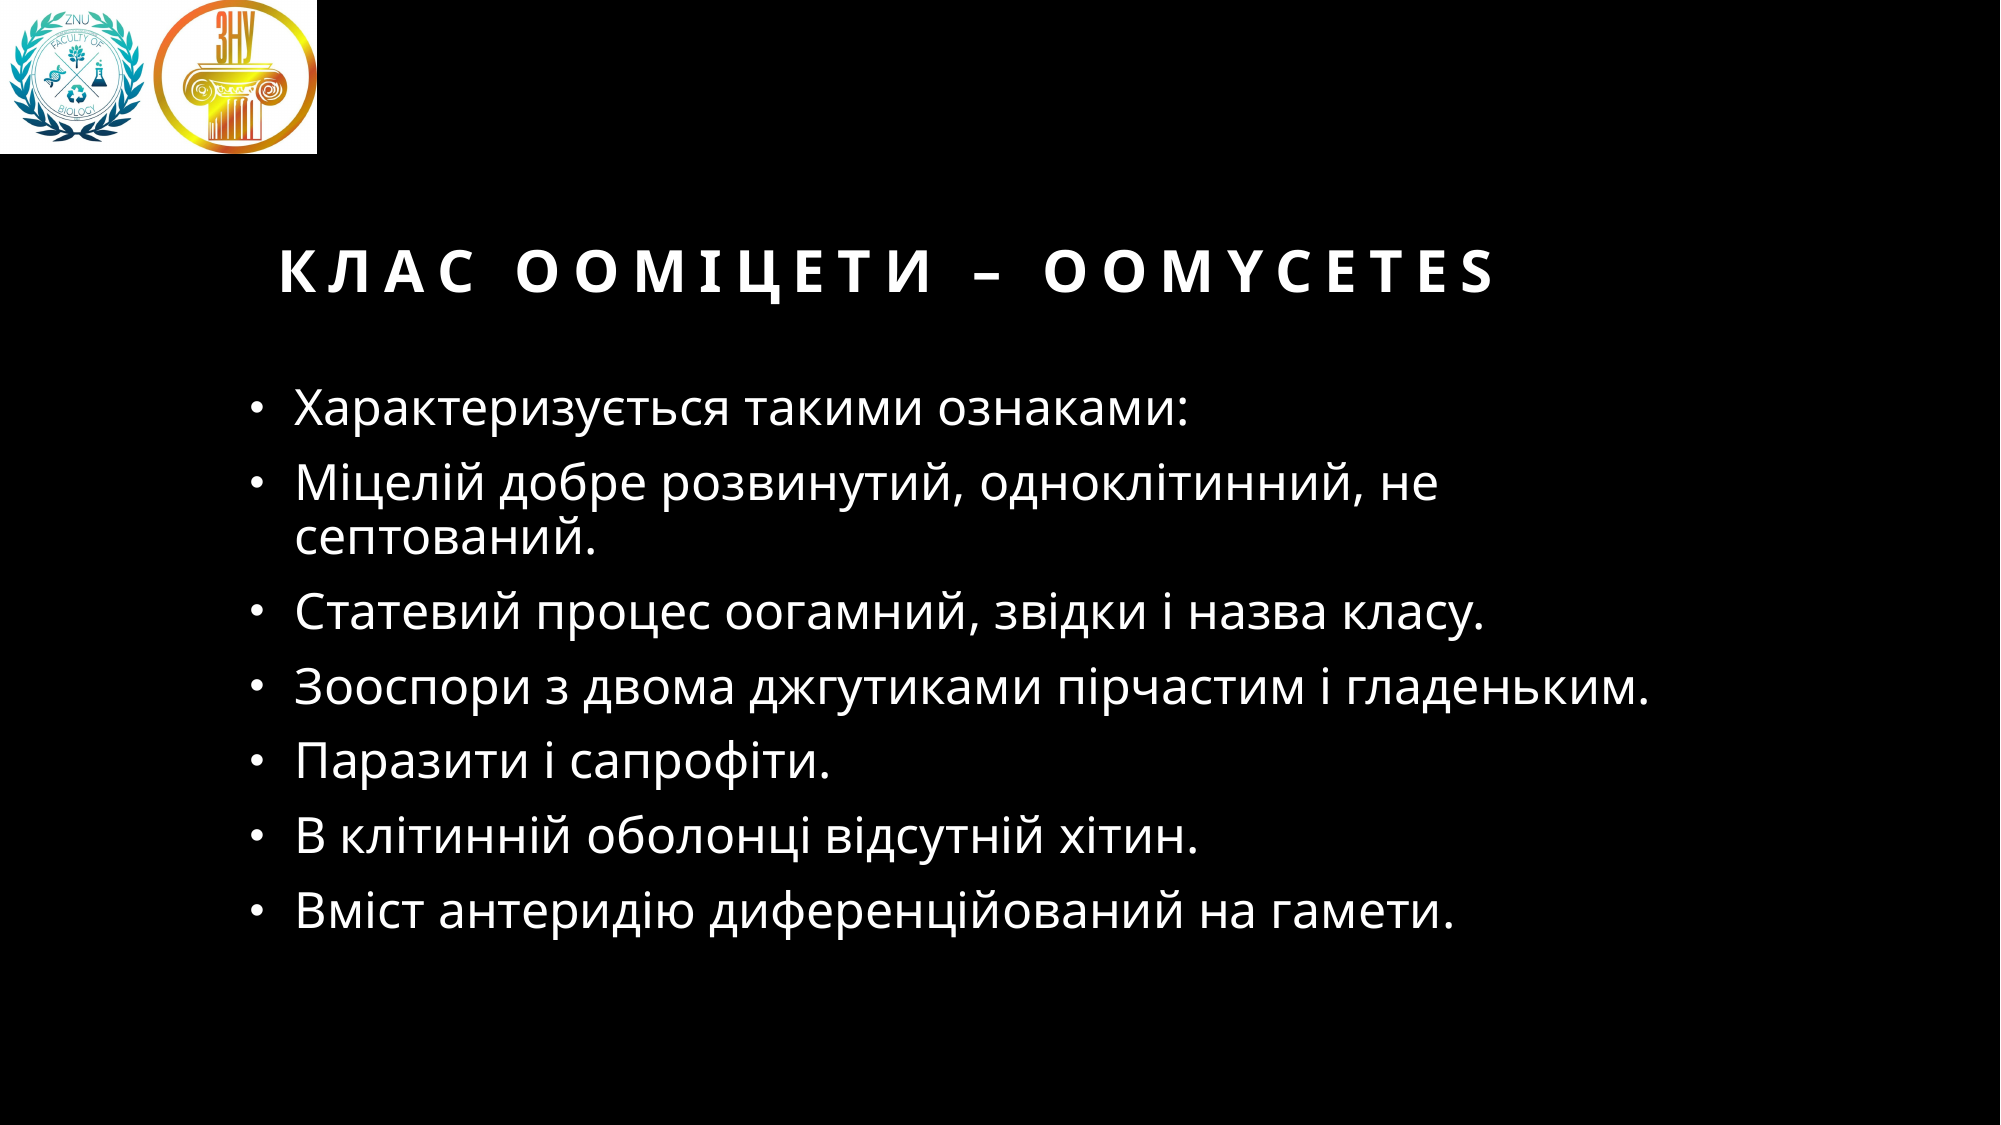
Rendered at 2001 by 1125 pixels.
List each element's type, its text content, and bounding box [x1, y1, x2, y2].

picture [0, 0, 317, 154]
list Характеризується такими ознаками: Міцелій добре розвинутий, одноклітинний, не септований. Статевий процес оогамний, звідки і назва класу. Зооспори з двома джгутиками пірчастим і гладеньким. Паразити і сапрофіти. В клітинній оболонці відсутній хітин. Вміст антеридію диференційований на гамети. [234, 375, 1750, 1000]
title КЛАС ООМІЦЕТИ – Oomycetes [234, 171, 1750, 313]
